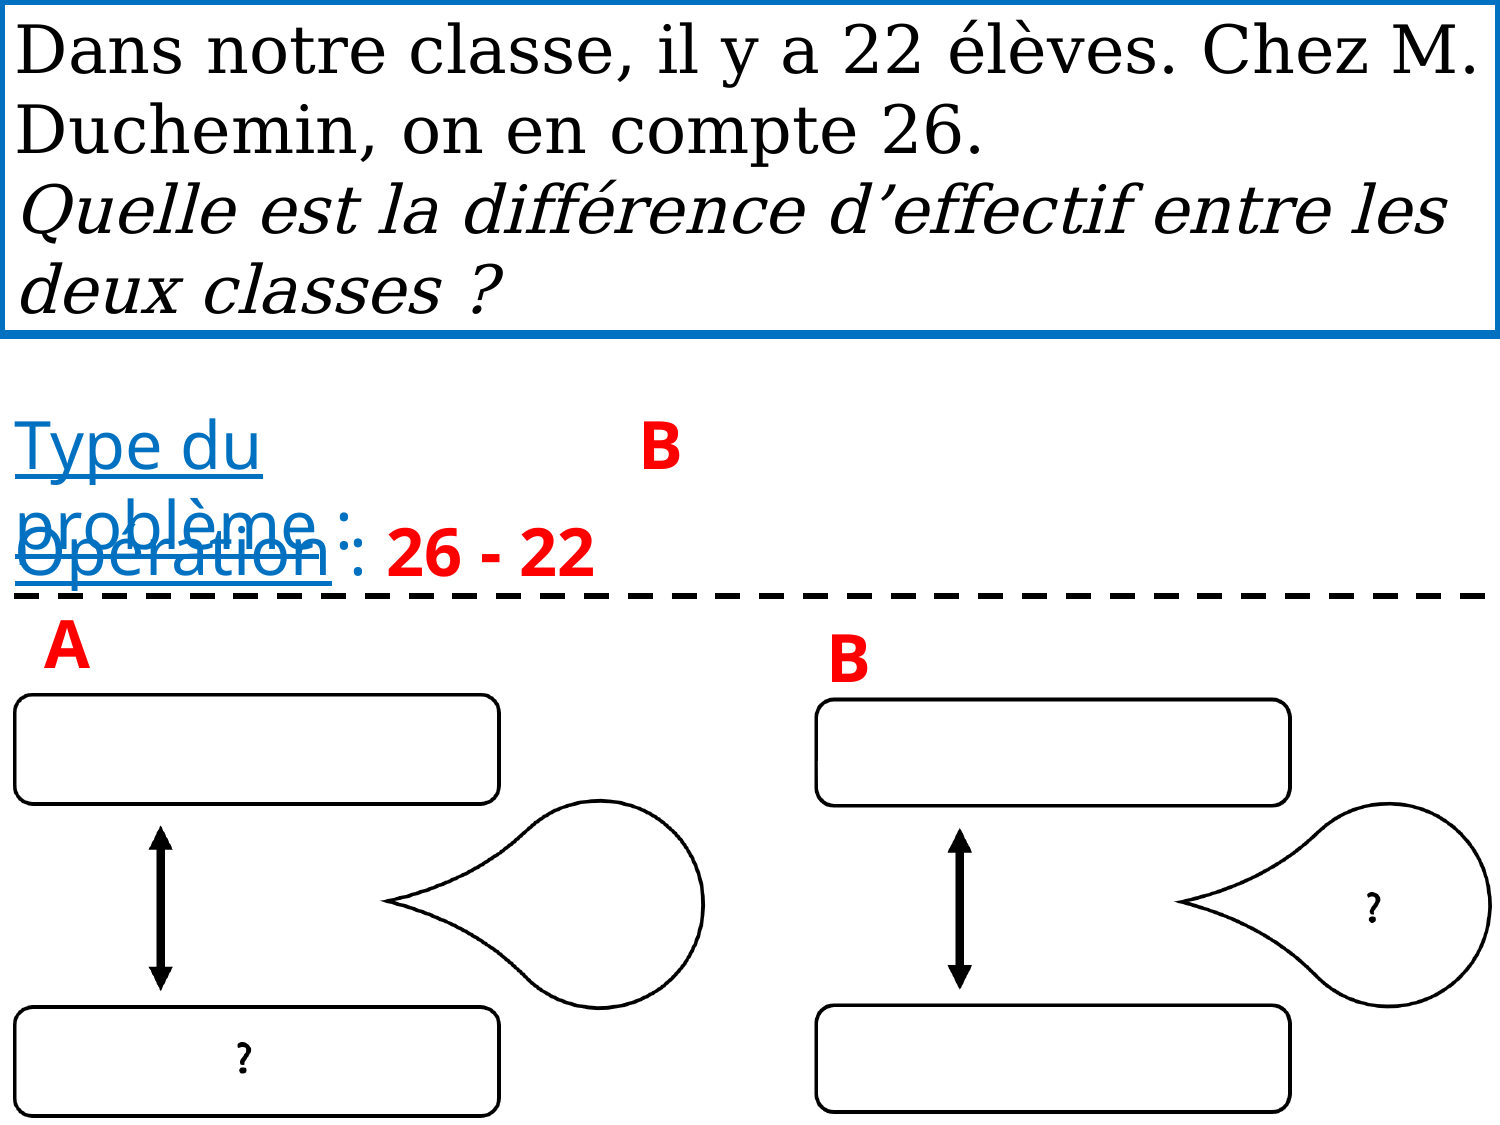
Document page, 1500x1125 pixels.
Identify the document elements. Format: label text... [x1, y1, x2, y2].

text_box A [29, 608, 148, 683]
text_box Opération : [0, 501, 371, 595]
text_box B [623, 395, 718, 491]
picture [791, 681, 1500, 1125]
text_box Type du problème : [0, 395, 620, 501]
text_box 26 - 22 [371, 501, 688, 595]
picture [0, 685, 709, 1125]
text_box Dans notre classe, il y a 22 élèves. Chez M. Duchemin, on en compte 26. Quelle est la différence d’effectif entre les deux classes ? [0, 0, 1500, 335]
text_box B [811, 608, 931, 680]
